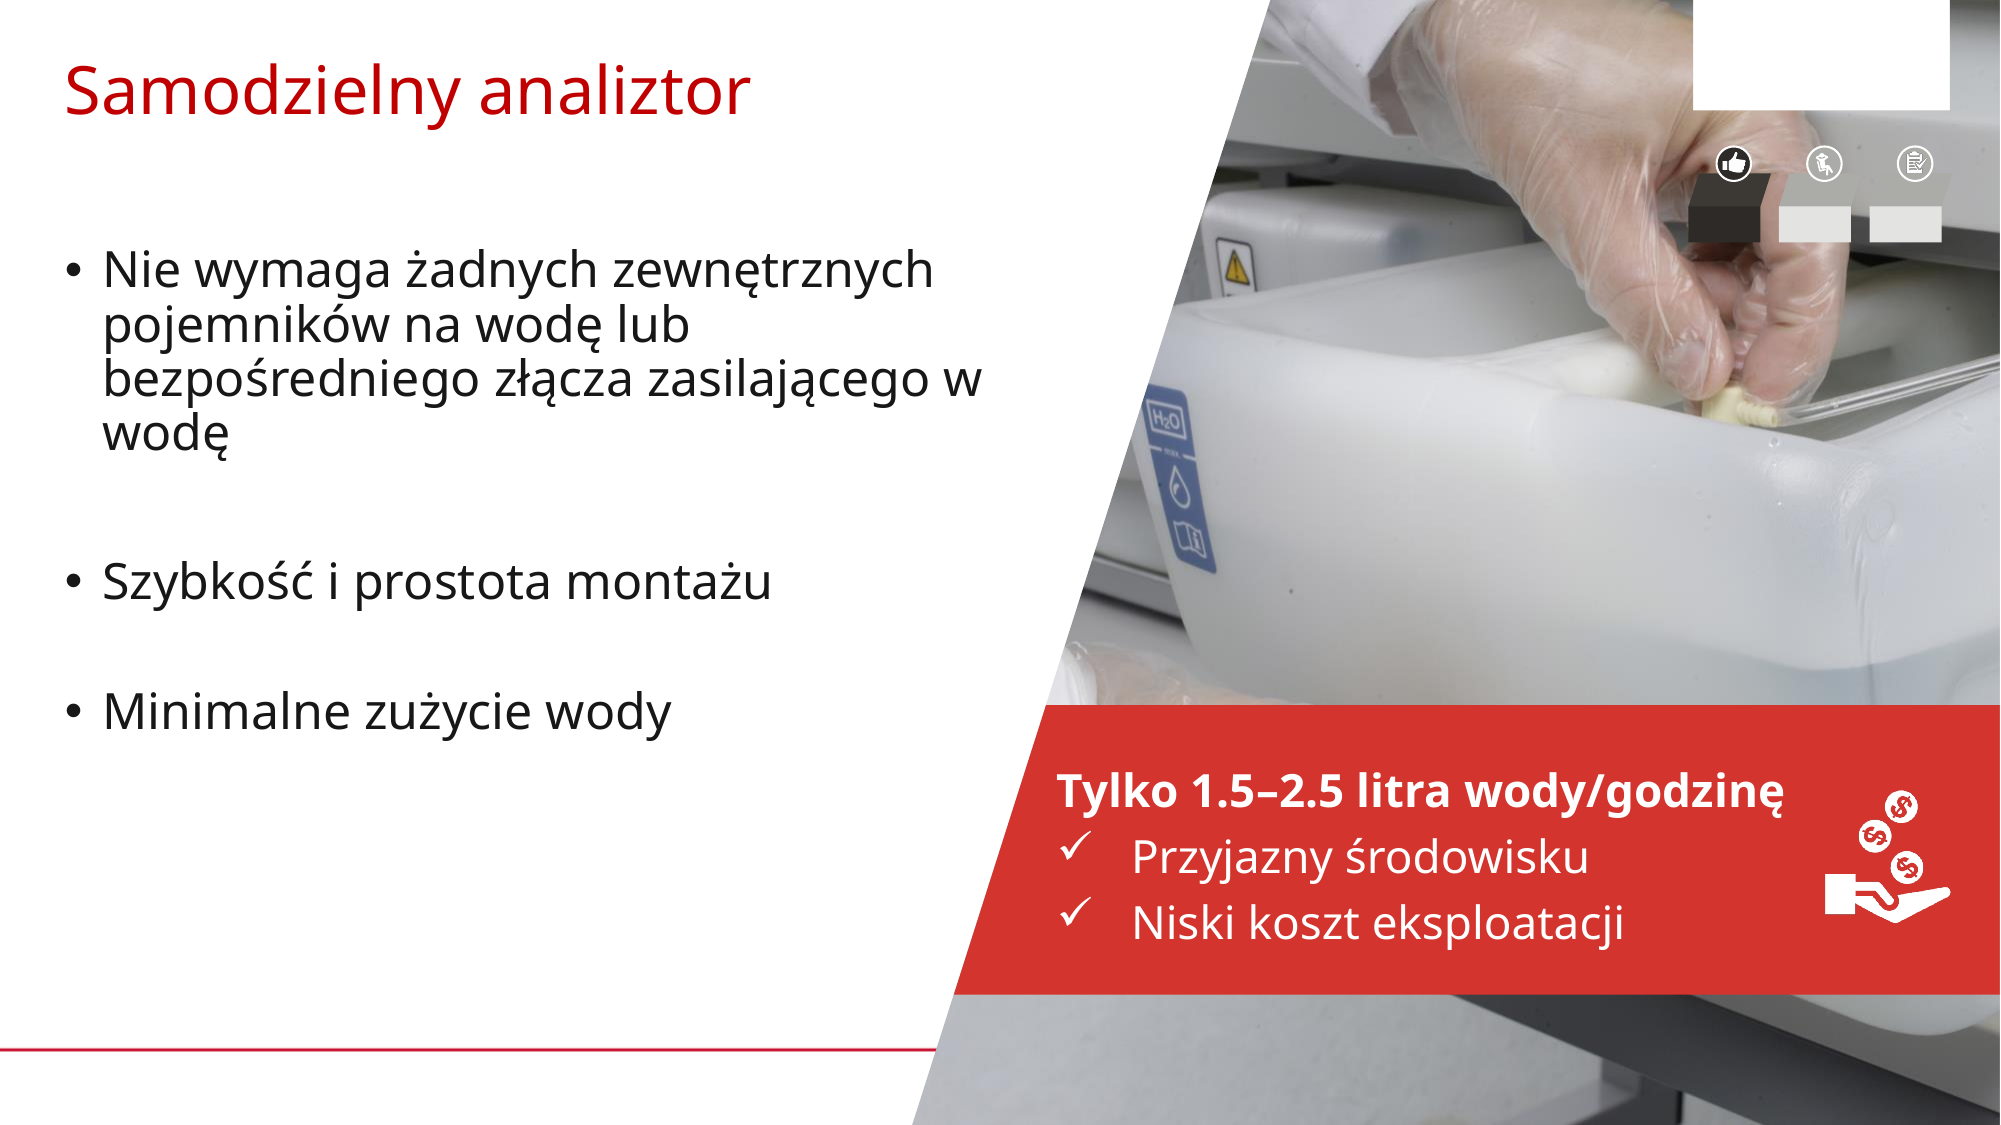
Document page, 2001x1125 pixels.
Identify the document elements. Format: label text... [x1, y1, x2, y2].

text_box Nie wymaga żadnych zewnętrznych pojemników na wodę lub bezpośredniego złącza zasilającego w wodę Szybkość i prostota montażu Minimalne zużycie wody [50, 237, 907, 994]
picture [0, 0, 2001, 1125]
text_box Samodzielny analiztor [50, 49, 907, 113]
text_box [1688, 146, 1953, 243]
